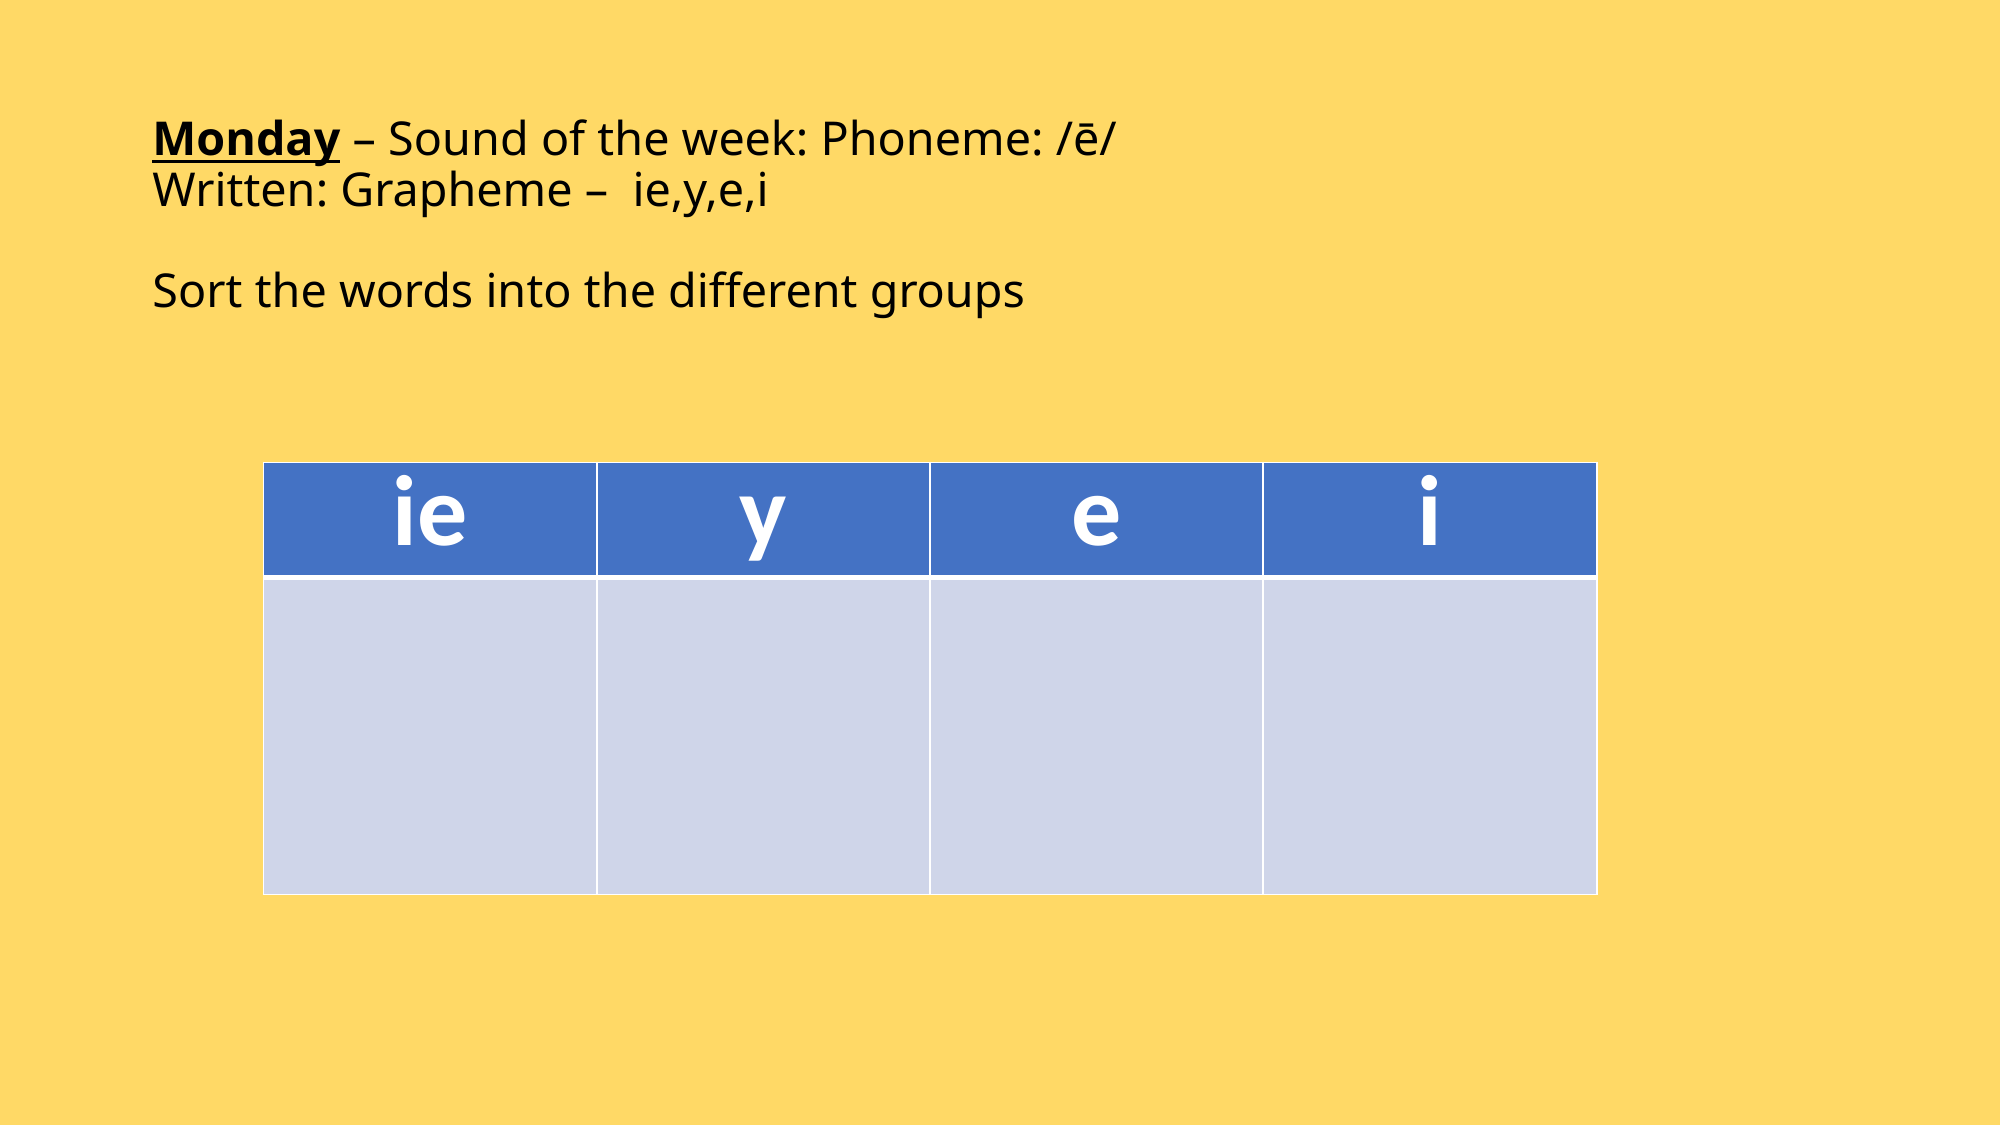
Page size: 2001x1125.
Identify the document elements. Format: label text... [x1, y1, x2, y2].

table_cell [931, 580, 1262, 894]
table_header i [1264, 463, 1596, 575]
title Monday – Sound of the week: Phoneme: /ē/ Written: Grapheme – ie,y,e,i Sort the words into the different groups [137, 107, 1863, 326]
table_header e [931, 463, 1262, 575]
table_cell [1264, 580, 1596, 894]
table_header ie [264, 463, 596, 575]
table_cell [264, 580, 596, 894]
table_cell [598, 580, 929, 894]
table_header y [598, 463, 929, 575]
